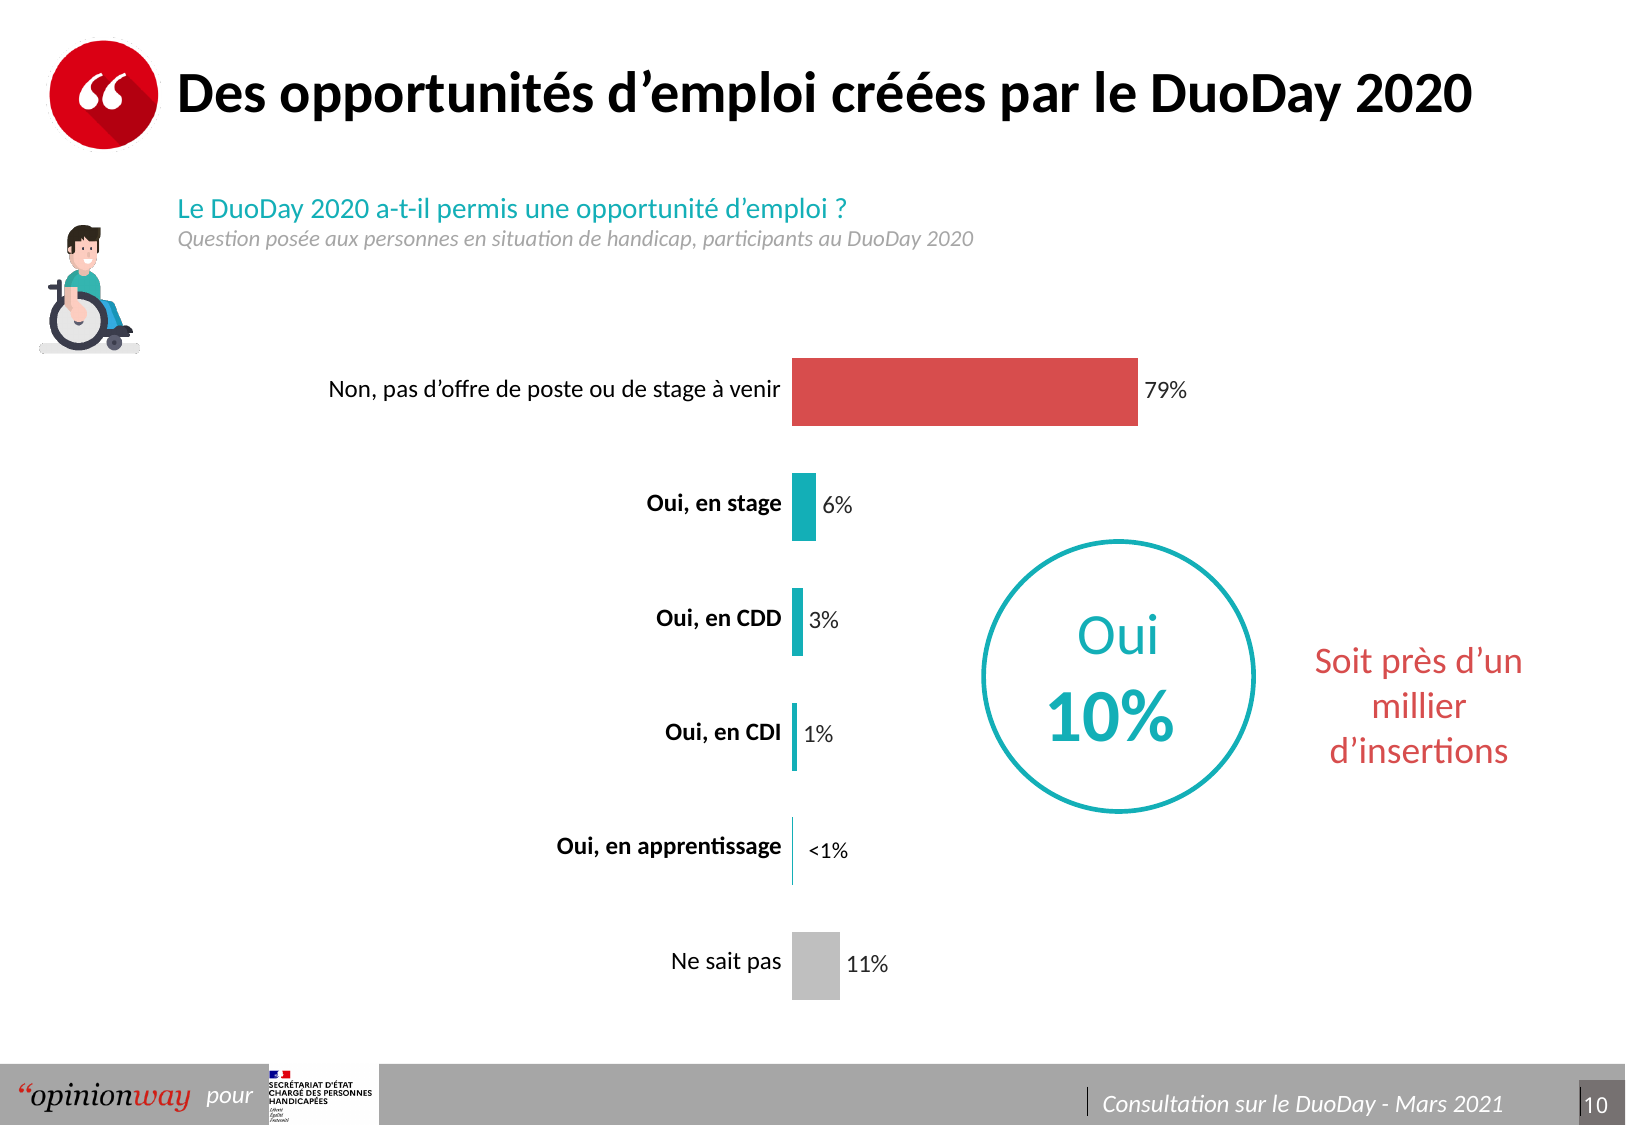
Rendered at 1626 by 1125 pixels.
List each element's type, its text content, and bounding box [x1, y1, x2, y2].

title Des opportunités d’emploi créées par le DuoDay 2020 [162, 46, 1565, 140]
picture [0, 1075, 209, 1123]
table_cell Oui, en apprentissage [233, 791, 783, 905]
list Le DuoDay 2020 a-t-il permis une opportunité d’emploi ? Question posée aux personnes en situation de handicap, participants au DuoDay 2020 [162, 181, 1510, 252]
table_cell Oui, en stage [233, 448, 783, 562]
picture [19, 220, 155, 356]
table_header Non, pas d’offre de poste ou de stage à venir [233, 333, 783, 448]
picture [44, 35, 163, 154]
picture [269, 1063, 379, 1125]
chart [790, 326, 1227, 1035]
text_box Oui 10% [1227, 594, 1255, 759]
table_cell Oui, en CDI [233, 676, 783, 791]
text_box Soit près d’un millier d’insertions [1288, 628, 1550, 778]
table_cell Ne sait pas [233, 905, 783, 1019]
table_cell Oui, en CDD [233, 562, 783, 676]
